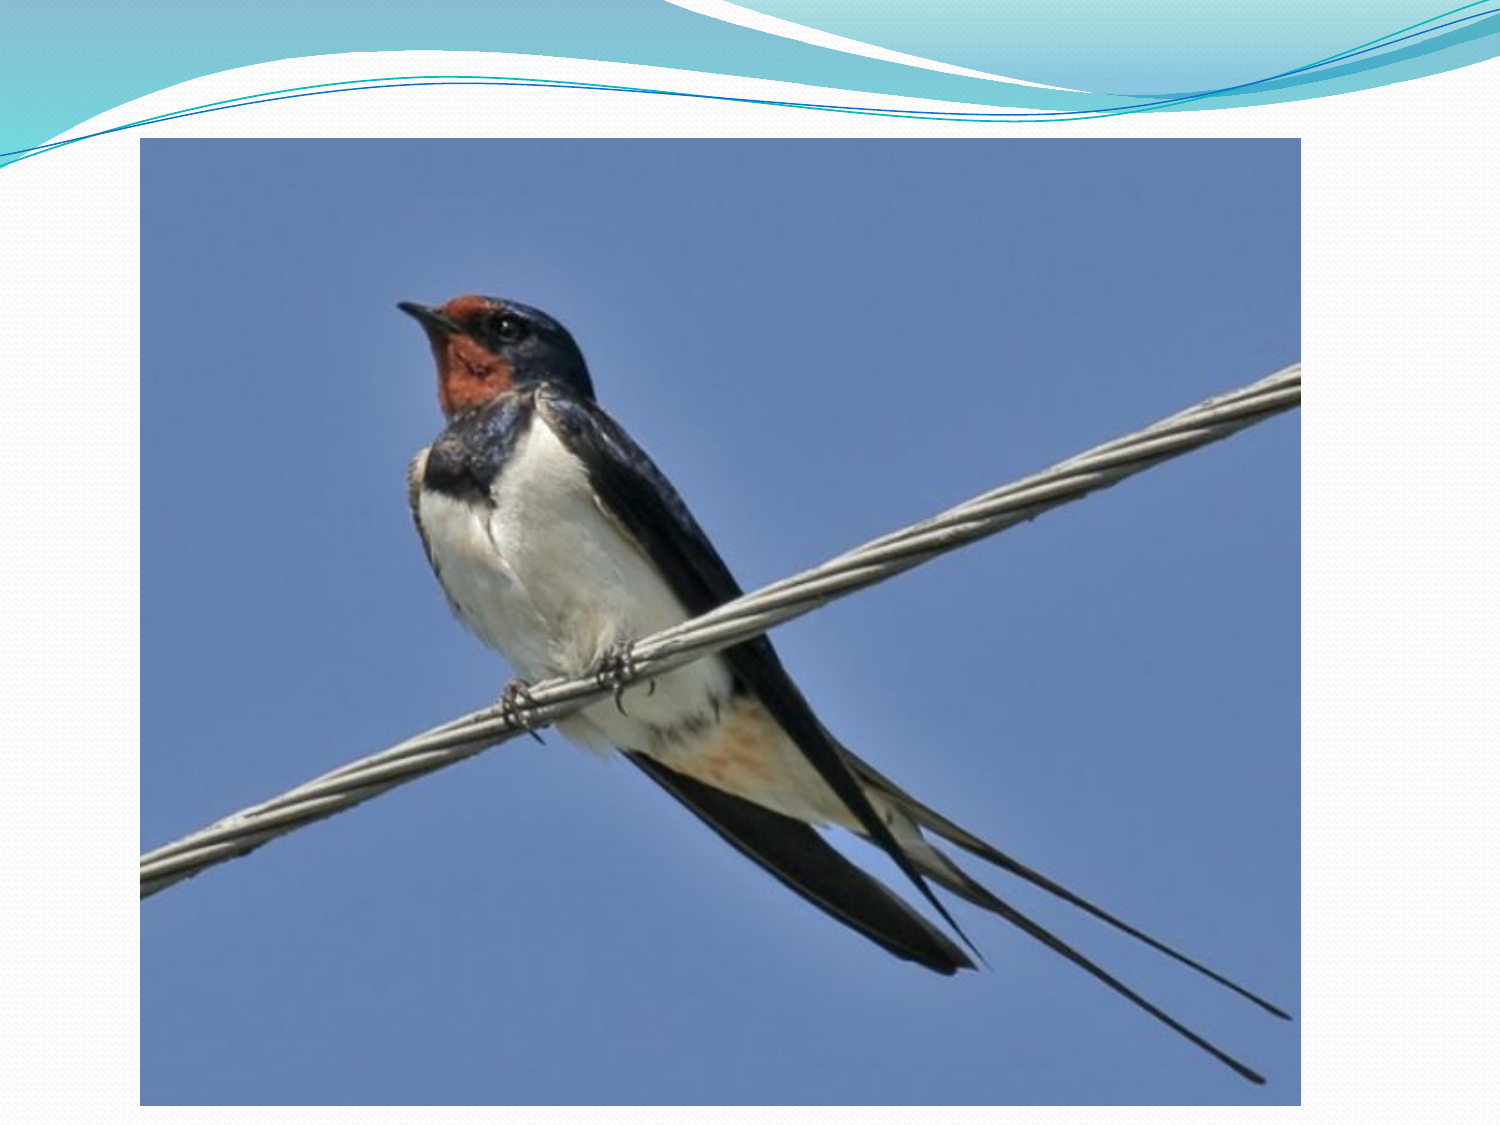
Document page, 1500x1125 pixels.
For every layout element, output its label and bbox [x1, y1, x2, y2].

picture [140, 138, 1301, 1106]
